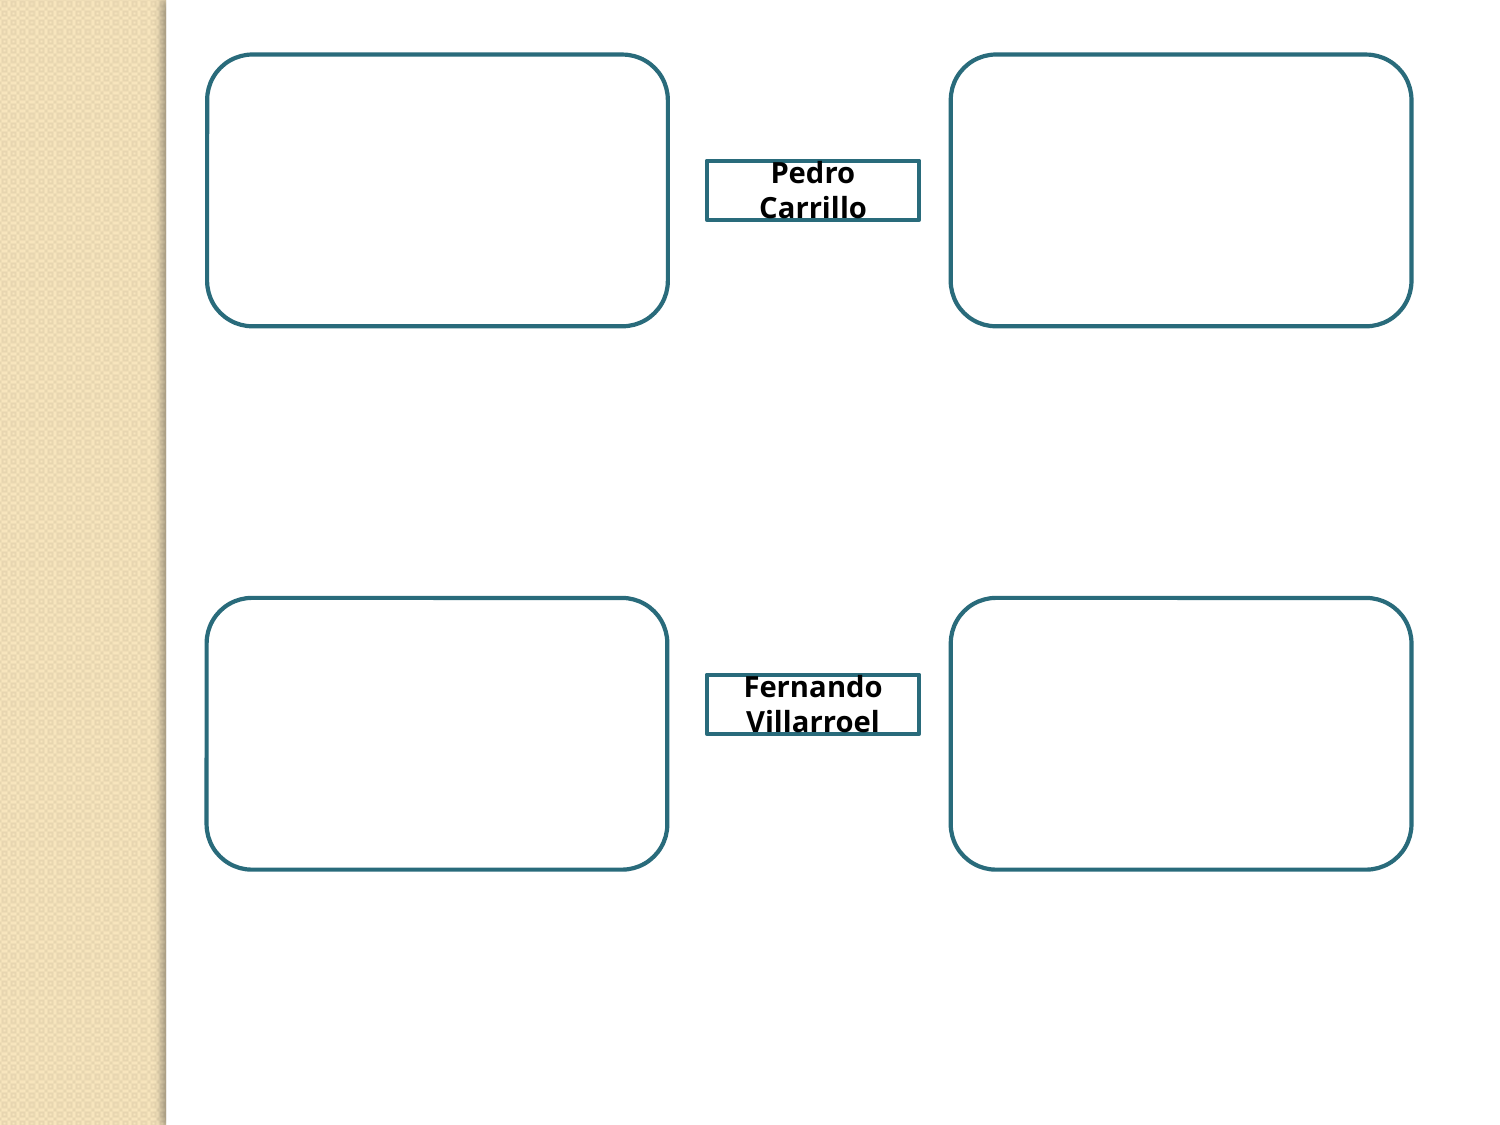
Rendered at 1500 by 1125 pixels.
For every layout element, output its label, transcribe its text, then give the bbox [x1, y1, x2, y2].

text_box [948, 52, 1414, 329]
text_box [204, 595, 670, 872]
text_box Fernando Villarroel [706, 661, 920, 746]
text_box Pedro Carrillo [706, 147, 920, 233]
text_box [205, 52, 670, 329]
text_box [948, 595, 1414, 872]
